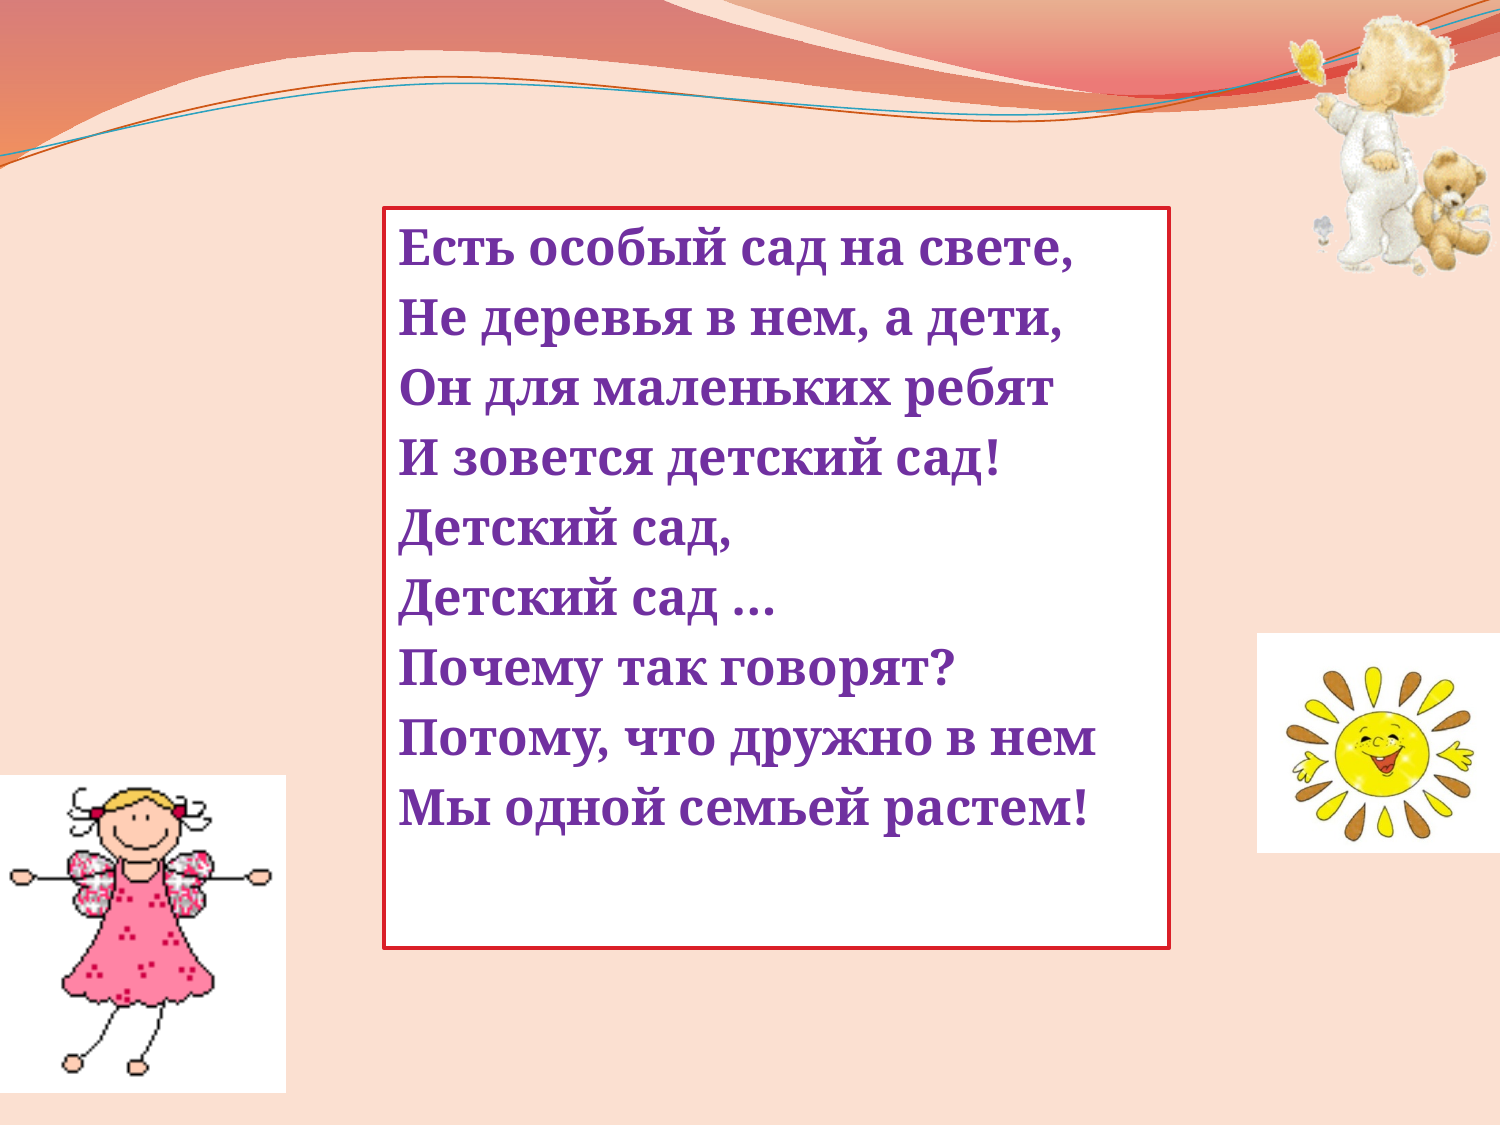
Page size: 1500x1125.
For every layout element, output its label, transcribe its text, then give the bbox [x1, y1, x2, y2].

picture [1273, 0, 1500, 287]
list Есть особый сад на свете, Не деревья в нем, а дети, Он для маленьких ребят И зовется детский сад! Детский сад, Детский сад … Почему так говорят? Потому, что дружно в нем Мы одной семьей растем! [382, 206, 1171, 950]
picture [0, 774, 286, 1094]
picture [1257, 633, 1500, 853]
